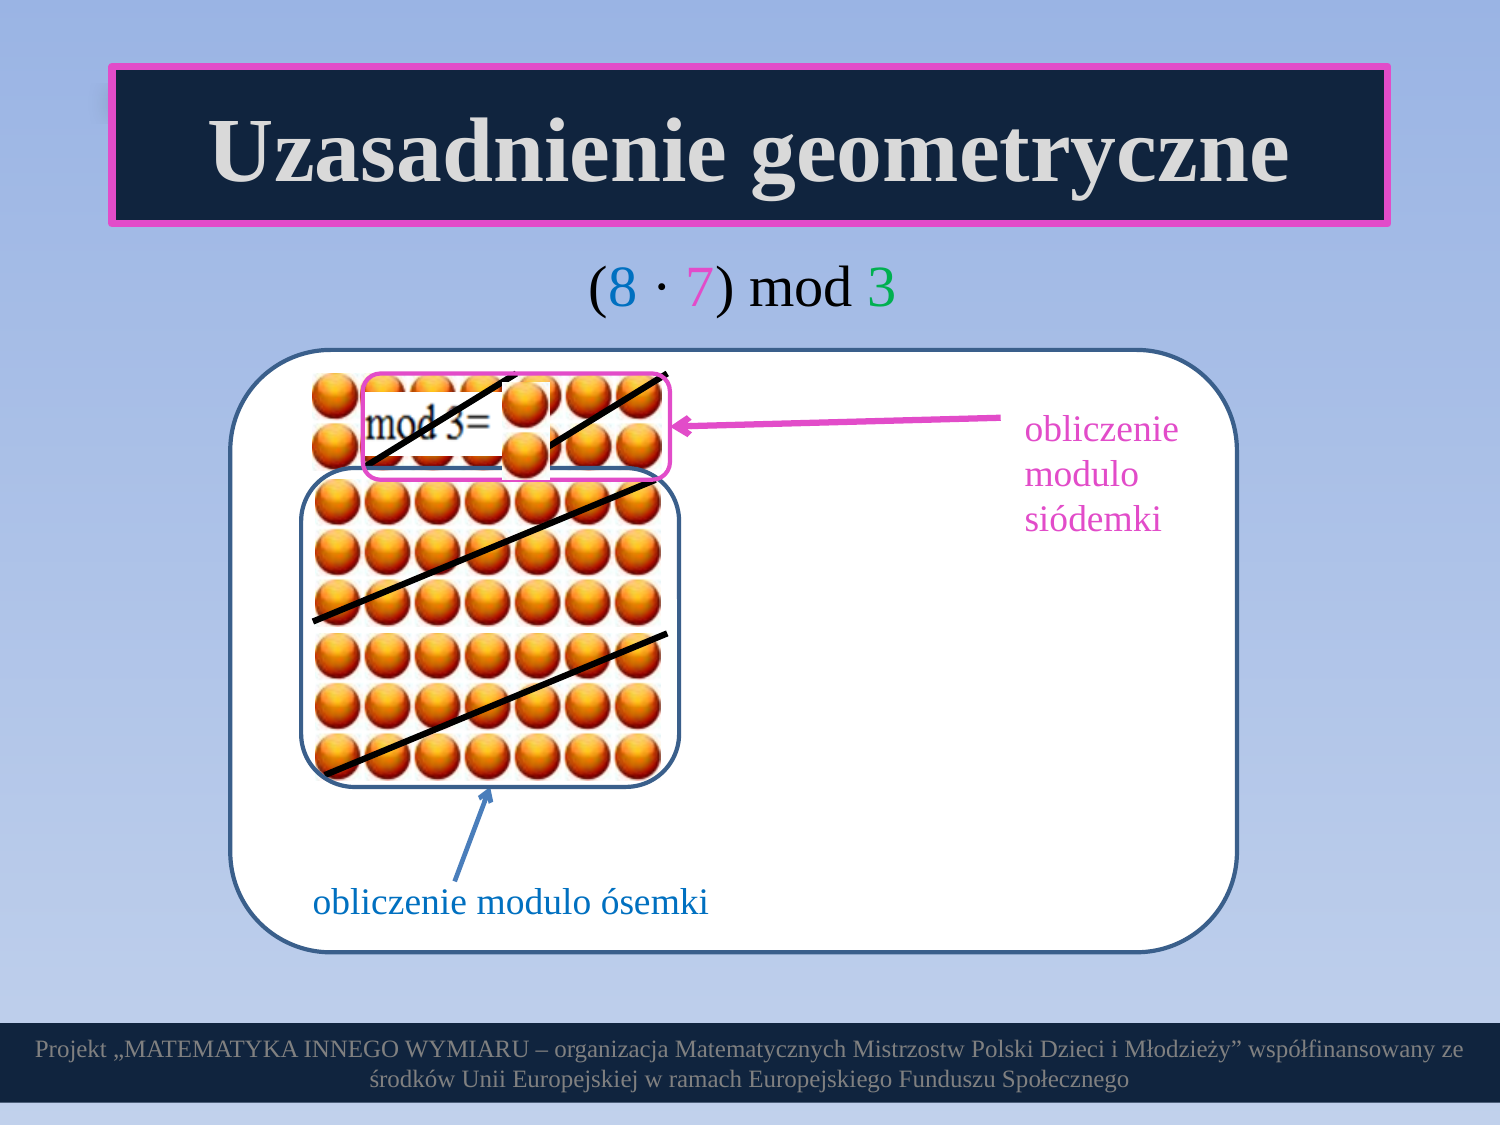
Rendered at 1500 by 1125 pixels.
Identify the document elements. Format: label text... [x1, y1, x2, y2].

picture [315, 633, 662, 781]
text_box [518, 373, 668, 469]
picture [315, 479, 662, 627]
picture [312, 373, 662, 480]
title Uzasadnienie geometryczne [75, 45, 1425, 233]
text_box Projekt „MATEMATYKA INNEGO WYMIARU – organizacja Matematycznych Mistrzostw Polski Dzieci i Młodzieży” współfinansowany ze środków Unii Europejskiej w ramach Europejskiego Funduszu Społecznego [0, 1023, 1500, 1103]
text_box obliczenie modulo siódemki [1009, 397, 1199, 547]
text_box obliczenie modulo ósemki [297, 869, 725, 930]
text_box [454, 786, 491, 882]
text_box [669, 417, 1001, 427]
text_box [228, 347, 1240, 955]
text_box [663, 480, 682, 765]
text_box [299, 492, 312, 767]
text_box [312, 479, 656, 622]
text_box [324, 633, 668, 776]
text_box (8 · 7) mod 3 [0, 240, 1500, 326]
text_box Uzasadnienie geometryczne [112, 66, 1388, 224]
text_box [362, 373, 517, 469]
